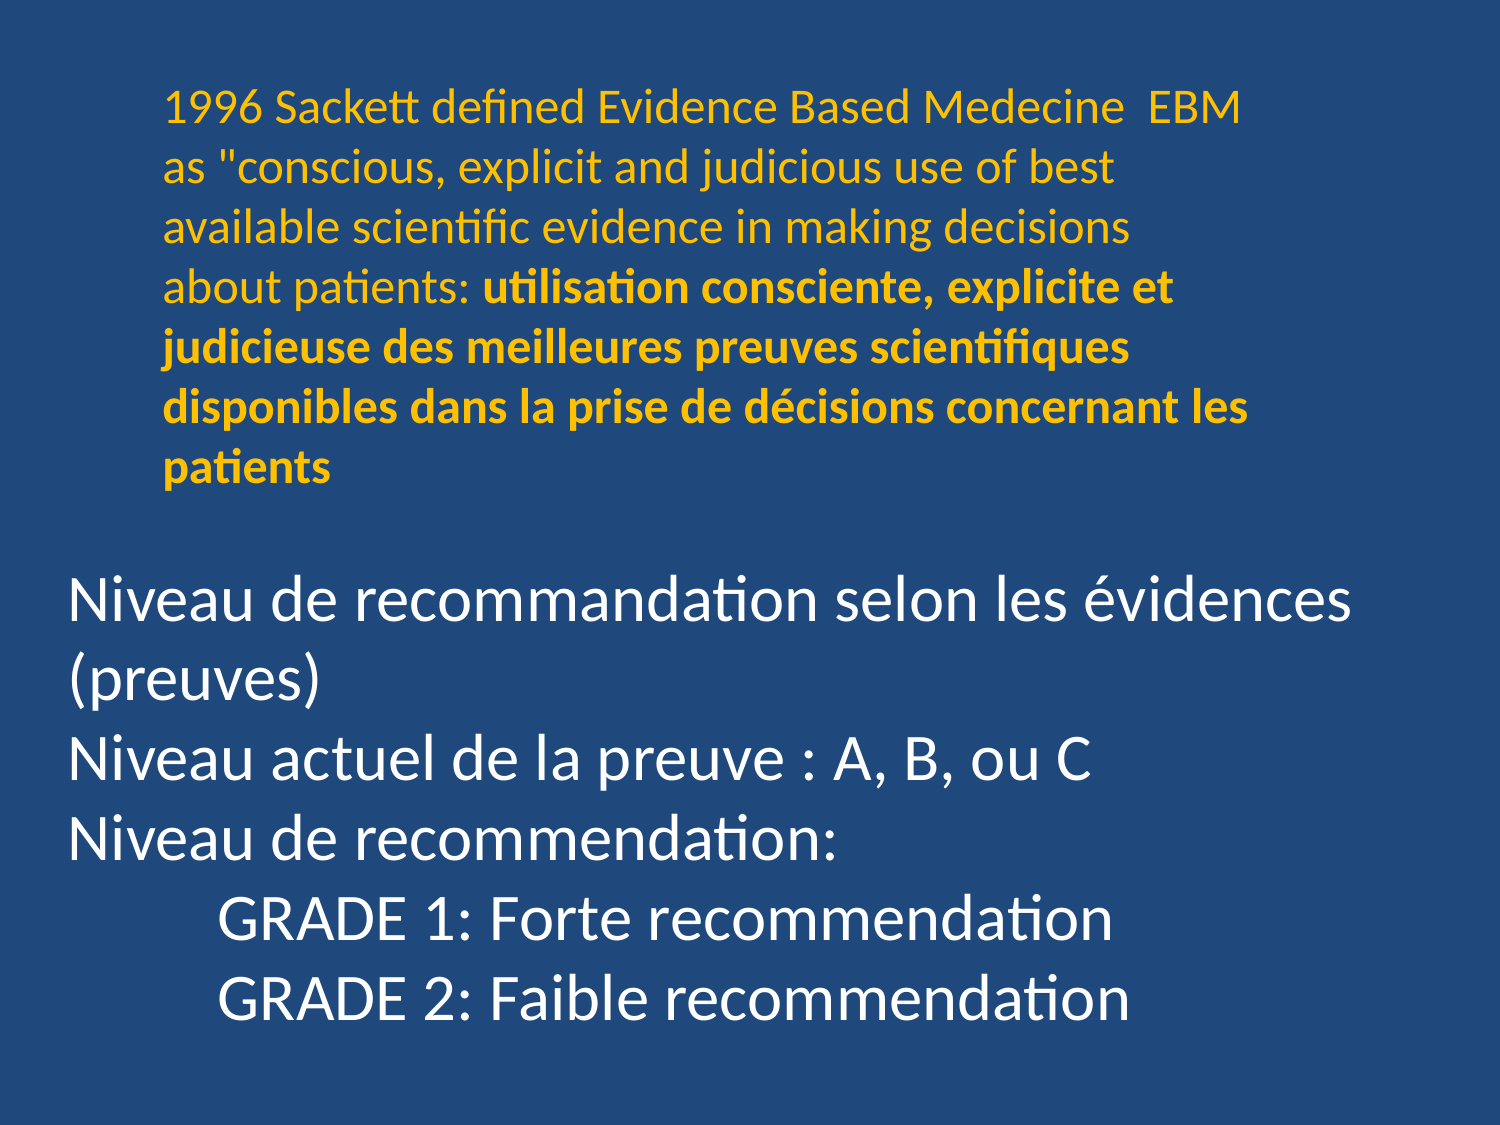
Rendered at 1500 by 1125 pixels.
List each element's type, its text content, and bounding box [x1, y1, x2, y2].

text_box 1996 Sackett defined Evidence Based Medecine EBM as "conscious, explicit and judicious use of best available scientific evidence in making decisions about patients: utilisation consciente, explicite et judicieuse des meilleures preuves scientifiques disponibles dans la prise de décisions concernant les patients [147, 66, 1270, 502]
text_box Niveau de recommandation selon les évidences (preuves) Niveau actuel de la preuve : A, B, ou C Niveau de recommendation: GRADE 1: Forte recommendation GRADE 2: Faible recommendation [53, 546, 1500, 1042]
